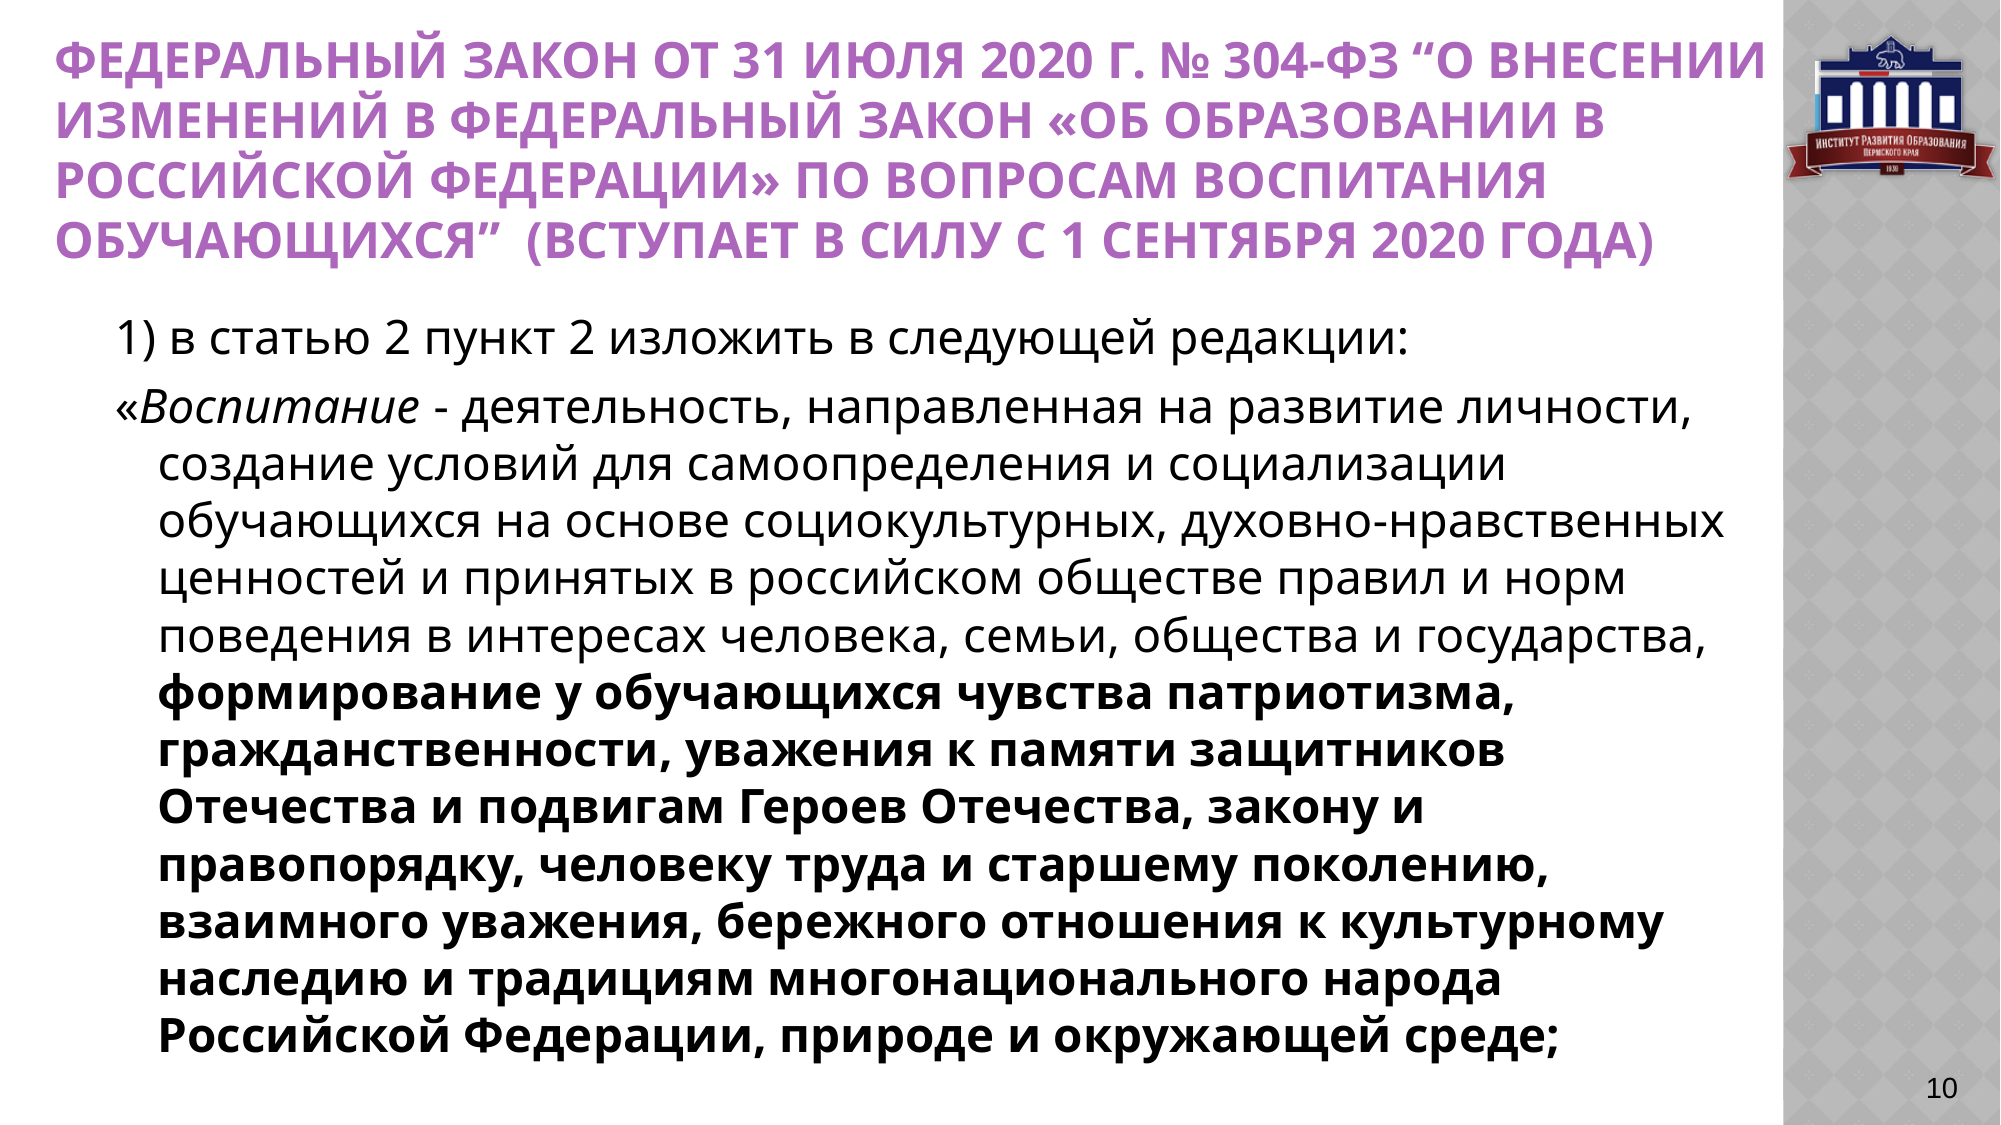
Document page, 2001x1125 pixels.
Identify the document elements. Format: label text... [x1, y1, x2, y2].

picture [1782, 29, 2000, 185]
list 1) в статью 2 пункт 2 изложить в следующей редакции: «Воспитание - деятельность, направленная на развитие личности, создание условий для самоопределения и социализации обучающихся на основе социокультурных, духовно-нравственных ценностей и принятых в российском обществе правил и норм поведения в интересах человека, семьи, общества и государства, формирование у обучающихся чувства патриотизма, гражданственности, уважения к памяти защитников Отечества и подвигам Героев Отечества, закону и правопорядку, человеку труда и старшему поколению, взаимного уважения, бережного отношения к культурному наследию и традициям многонационального народа Российской Федерации, природе и окружающей среде; [99, 299, 1764, 1083]
title Федеральный закон от 31 июля 2020 г. № 304-ФЗ “О внесении изменений в Федеральный закон «Об образовании в Российской Федерации» по вопросам воспитания обучающихся” (вступает в силу с 1 сентября 2020 года) [47, 90, 1813, 339]
